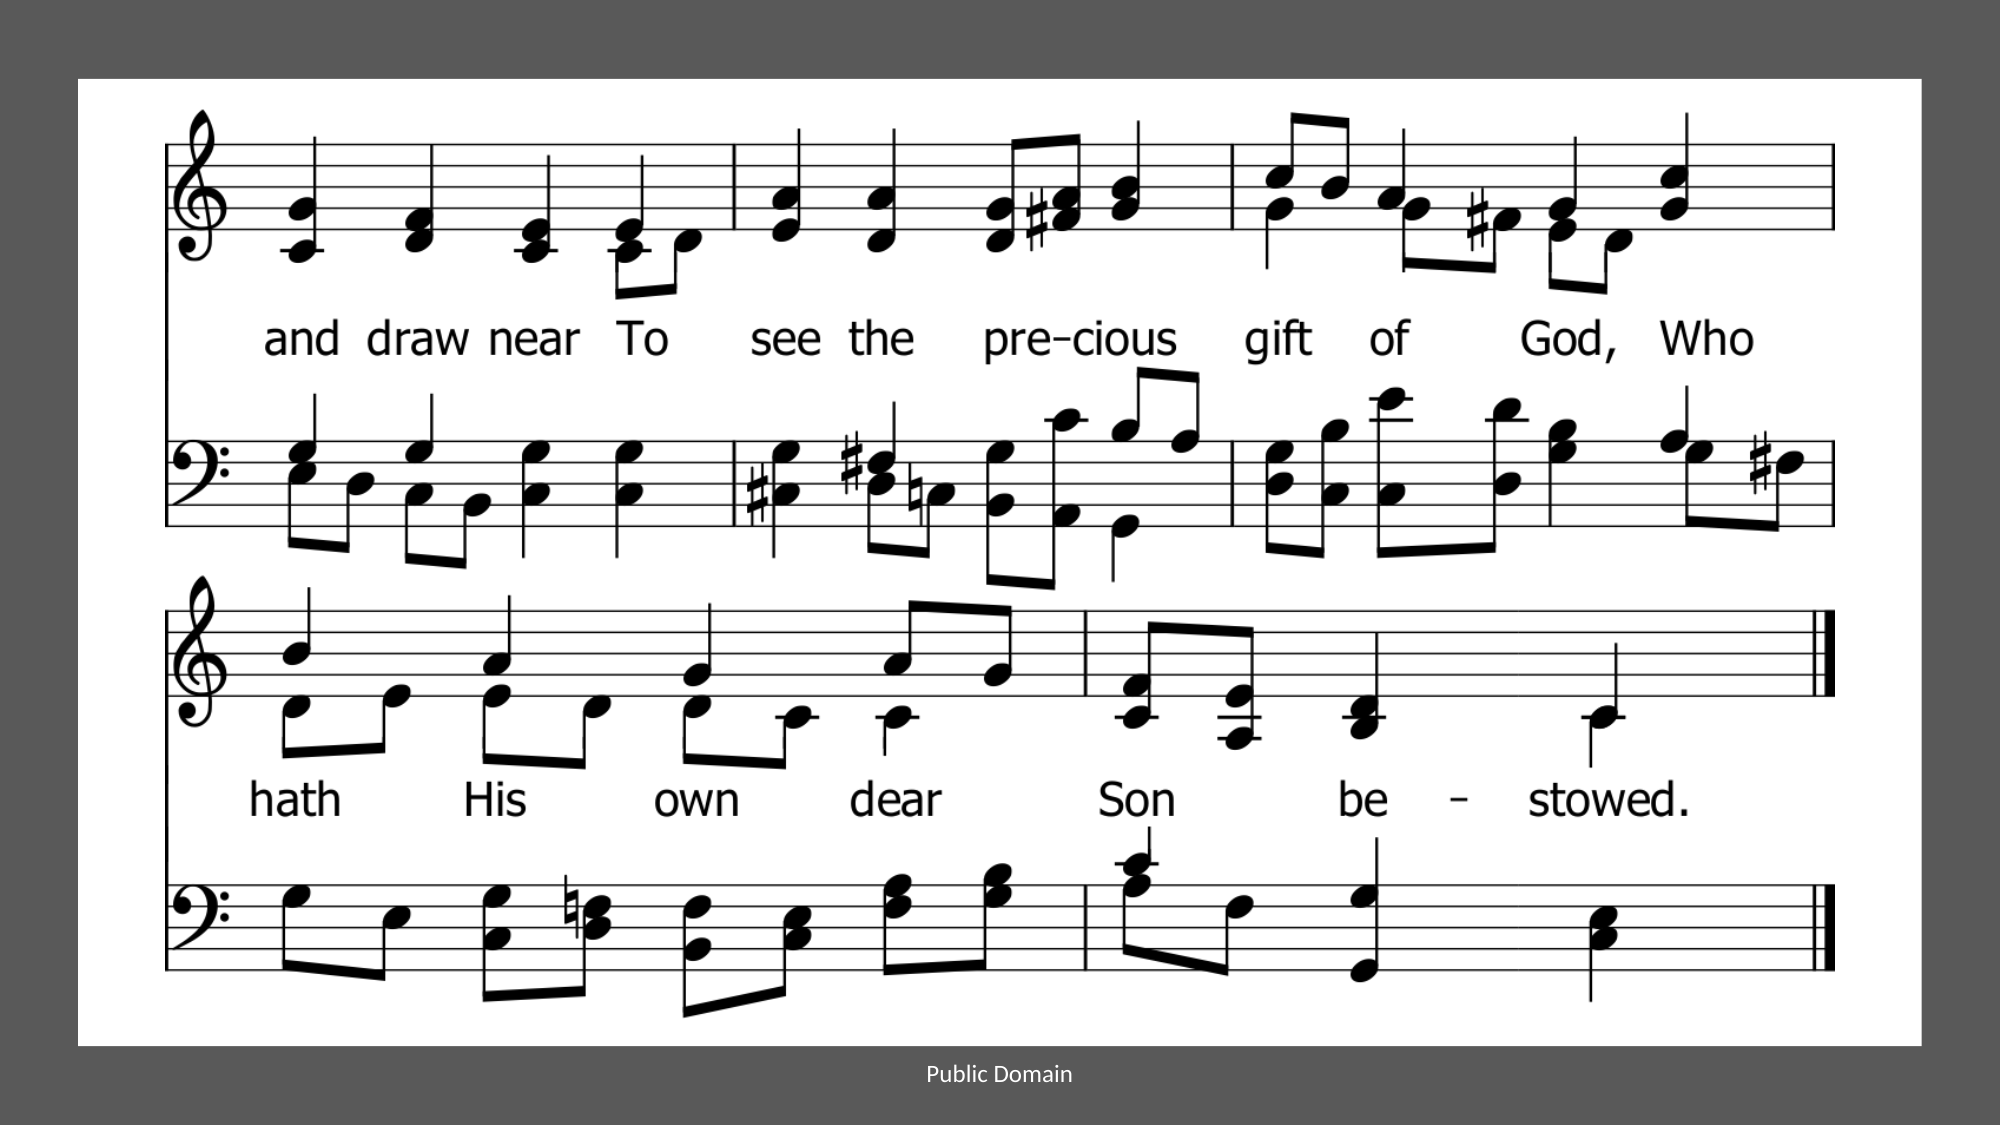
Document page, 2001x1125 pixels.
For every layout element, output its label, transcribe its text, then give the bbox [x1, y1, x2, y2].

text_box [77, 78, 1923, 1047]
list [165, 105, 1835, 1020]
footer Public Domain [662, 1042, 1338, 1103]
text_box [0, 0, 2000, 1125]
